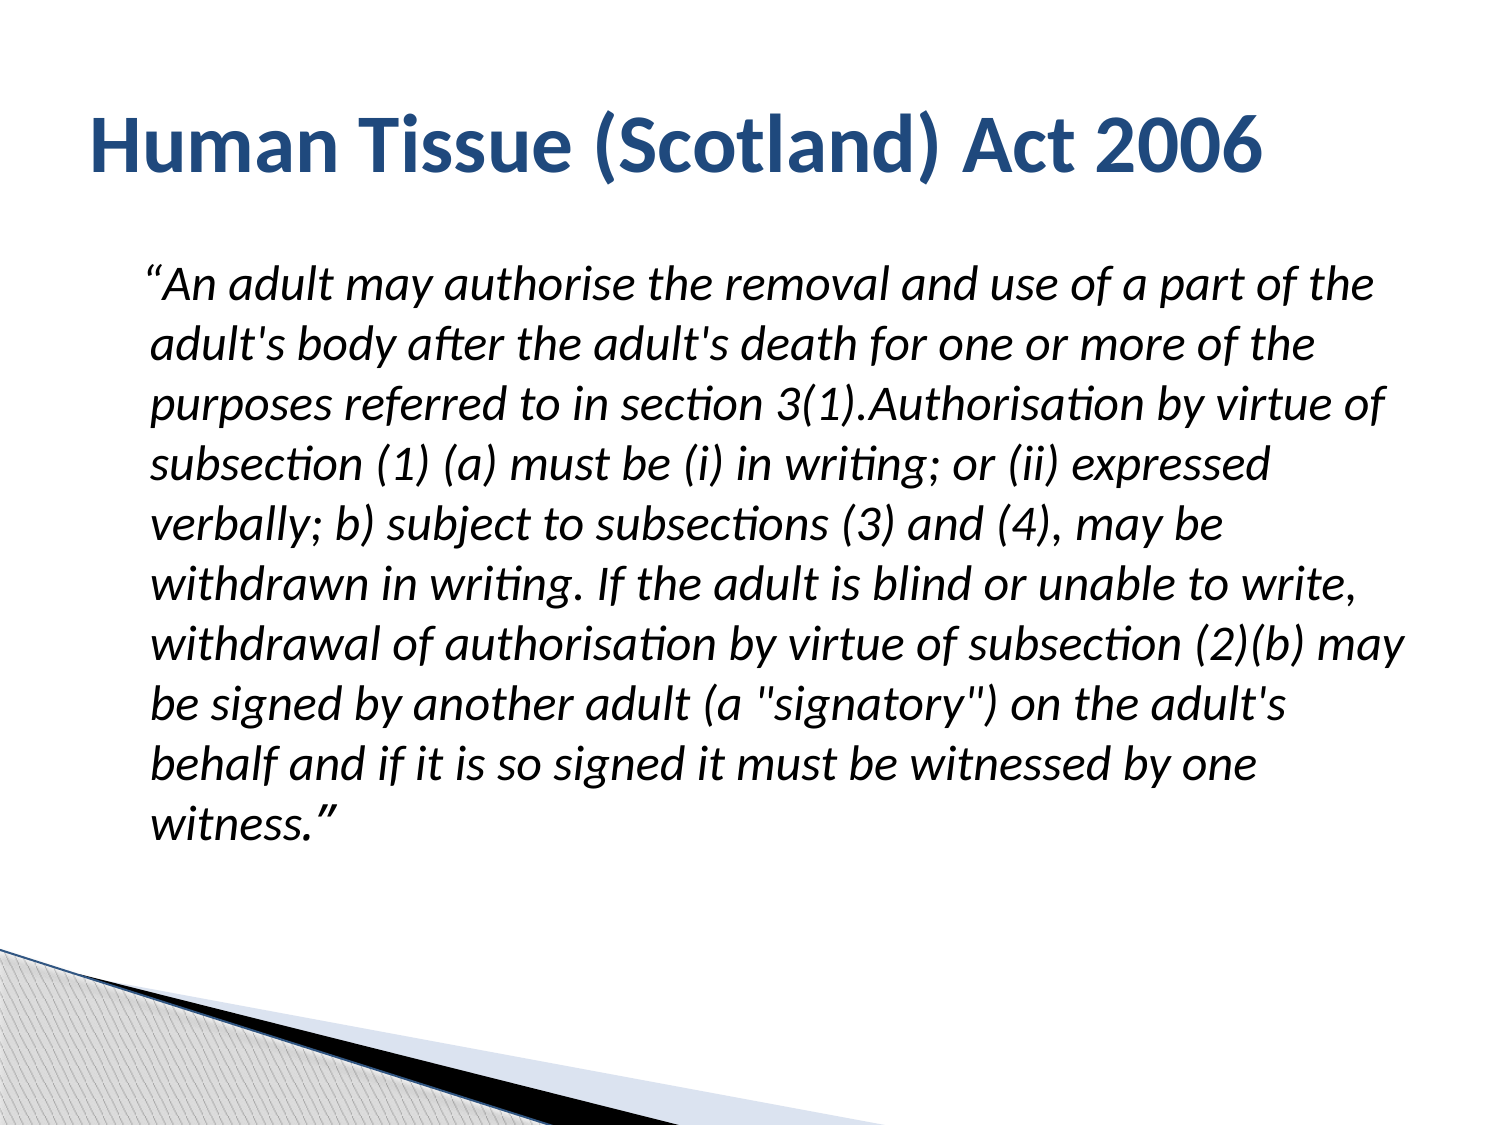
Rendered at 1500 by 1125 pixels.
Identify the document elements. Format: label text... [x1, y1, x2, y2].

list “An adult may authorise the removal and use of a part of the adult's body after the adult's death for one or more of the purposes referred to in section 3(1).Authorisation by virtue of subsection (1) (a) must be (i) in writing; or (ii) expressed verbally; b) subject to subsections (3) and (4), may be withdrawn in writing. If the adult is blind or unable to write, withdrawal of authorisation by virtue of subsection (2)(b) may be signed by another adult (a "signatory") on the adult's behalf and if it is so signed it must be witnessed by one witness.” [75, 243, 1425, 986]
title Human Tissue (Scotland) Act 2006 [75, 45, 1425, 233]
